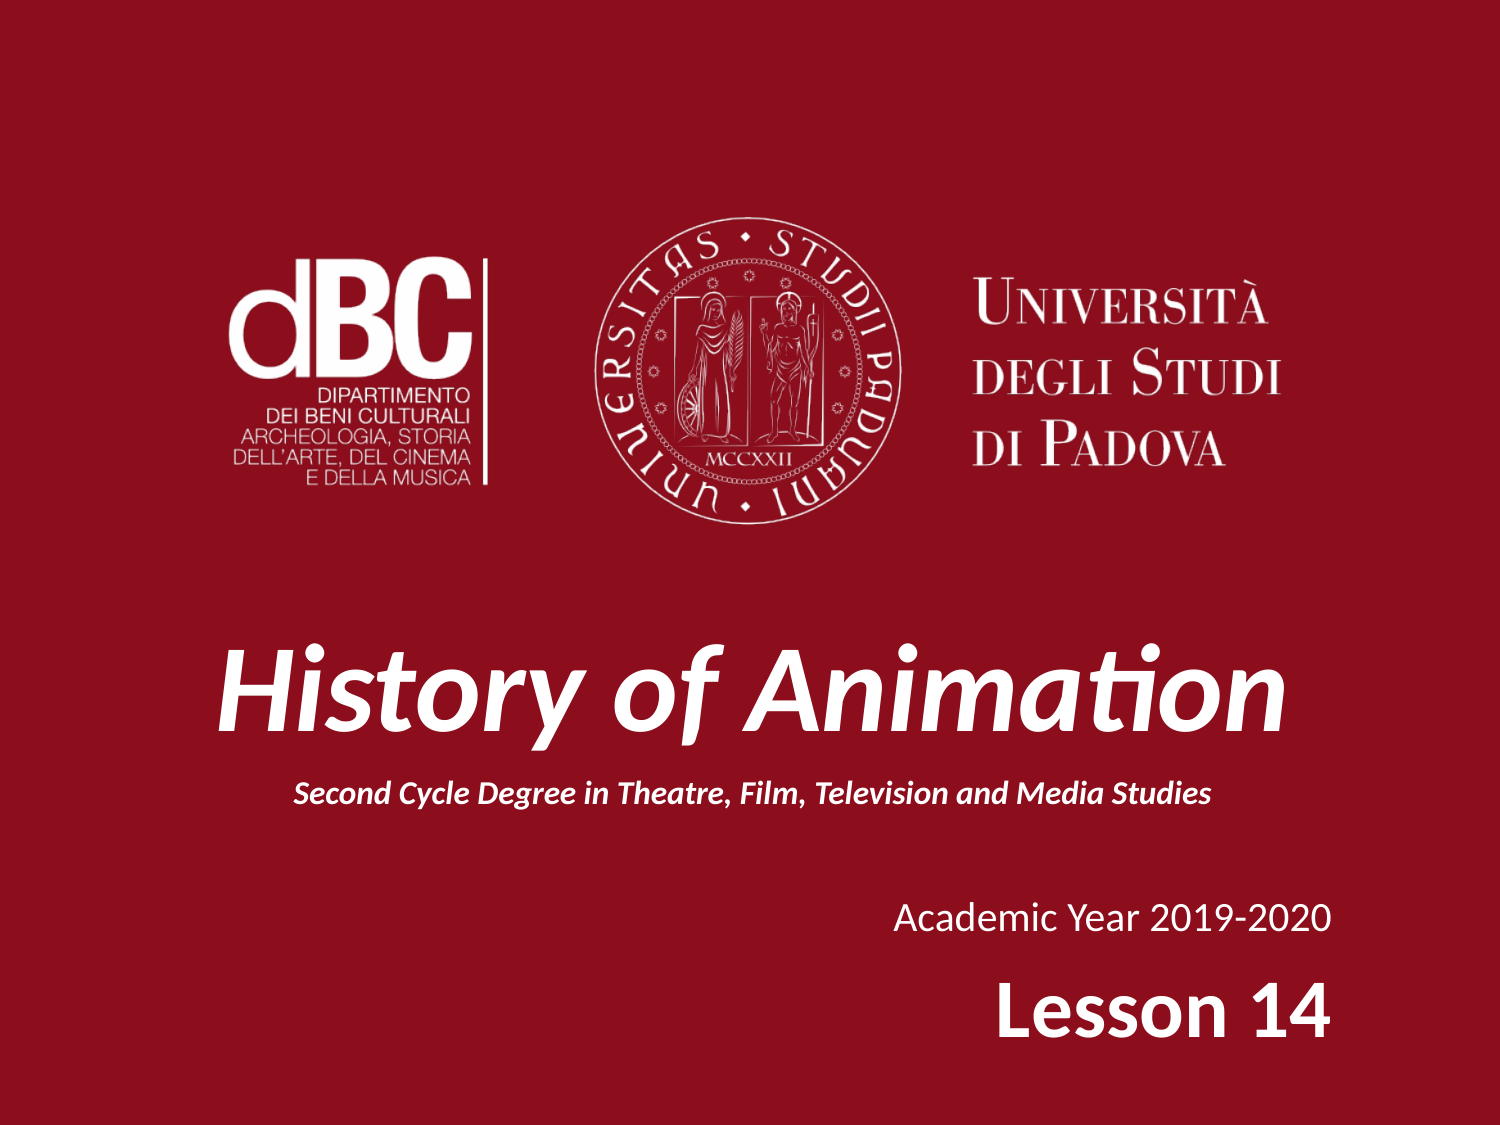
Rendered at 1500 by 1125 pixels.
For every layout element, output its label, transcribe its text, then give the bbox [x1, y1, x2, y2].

list History of Animation Second Cycle Degree in Theatre, Film, Television and Media Studies Academic Year 2019-2020 Lesson 14 [158, 902, 1342, 1071]
picture [0, 0, 1500, 902]
